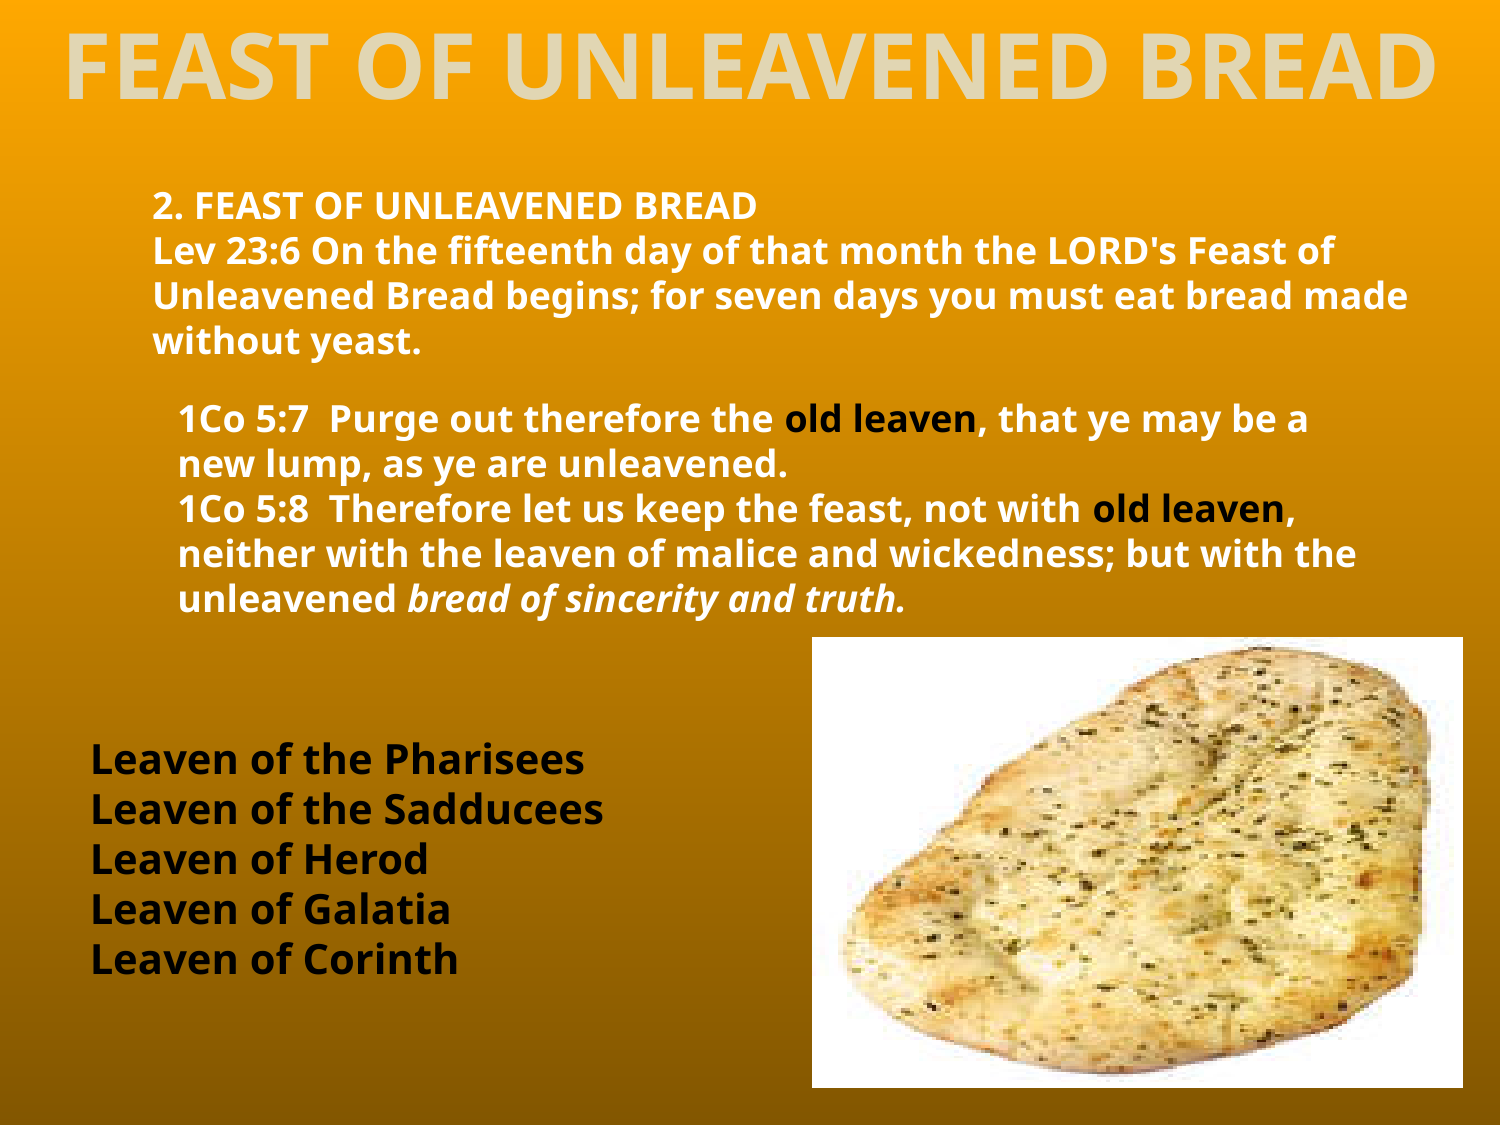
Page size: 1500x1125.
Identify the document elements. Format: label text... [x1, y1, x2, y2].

picture [812, 637, 1463, 1088]
text_box 1Co 5:7 Purge out therefore the old leaven, that ye may be a new lump, as ye are unleavened. 1Co 5:8 Therefore let us keep the feast, not with old leaven, neither with the leaven of malice and wickedness; but with the unleavened bread of sincerity and truth. [162, 387, 1375, 673]
text_box 2. FEAST OF UNLEAVENED BREAD Lev 23:6 On the fifteenth day of that month the LORD's Feast of Unleavened Bread begins; for seven days you must eat bread made without yeast. [137, 174, 1425, 370]
text_box Leaven of the Pharisees Leaven of the Sadducees Leaven of Herod Leaven of Galatia Leaven of Corinth [75, 725, 725, 990]
text_box FEAST OF UNLEAVENED BREAD [0, 0, 1500, 125]
